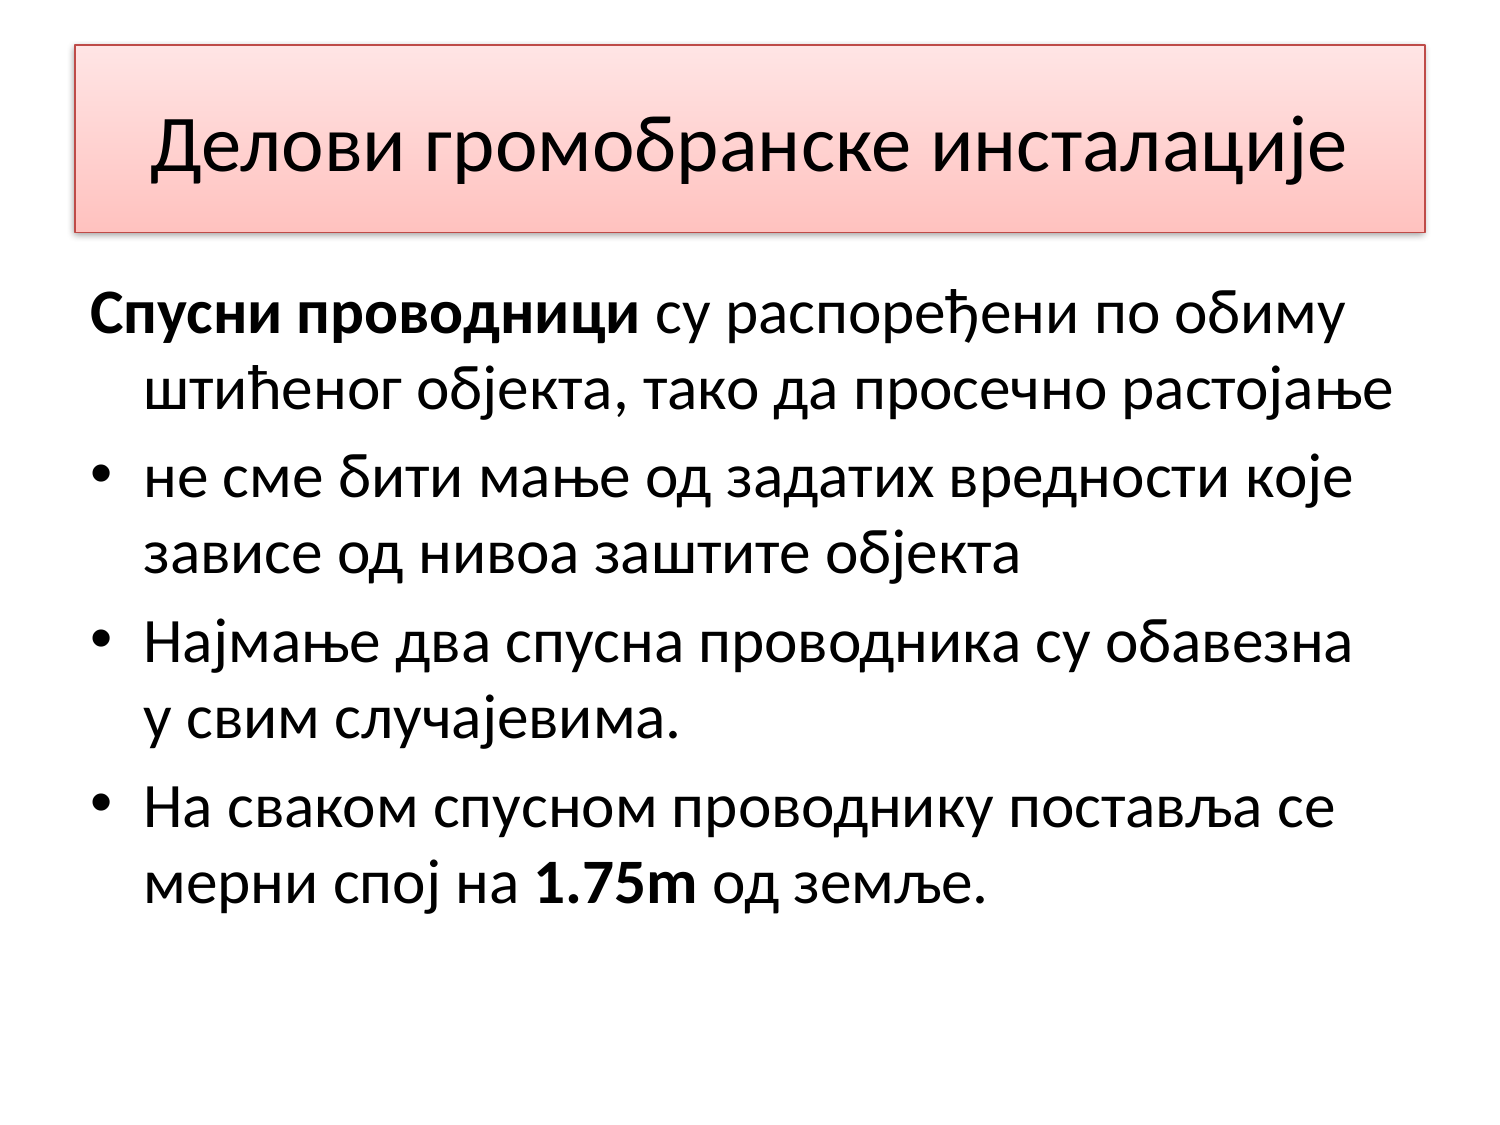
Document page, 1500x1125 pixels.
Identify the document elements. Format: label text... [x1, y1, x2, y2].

list Спусни проводници су распоређени по обиму штићеног објекта, тако да просечно растојање не сме бити мање од задатих вредности које зависе од нивоа заштите објекта Најмање два спусна проводника су обавезна у свим случајевима. На сваком спусном проводнику поставља се мерни спој на 1.75m од земље. [75, 262, 1425, 1005]
title Делови громобранске инсталације [74, 44, 1426, 233]
